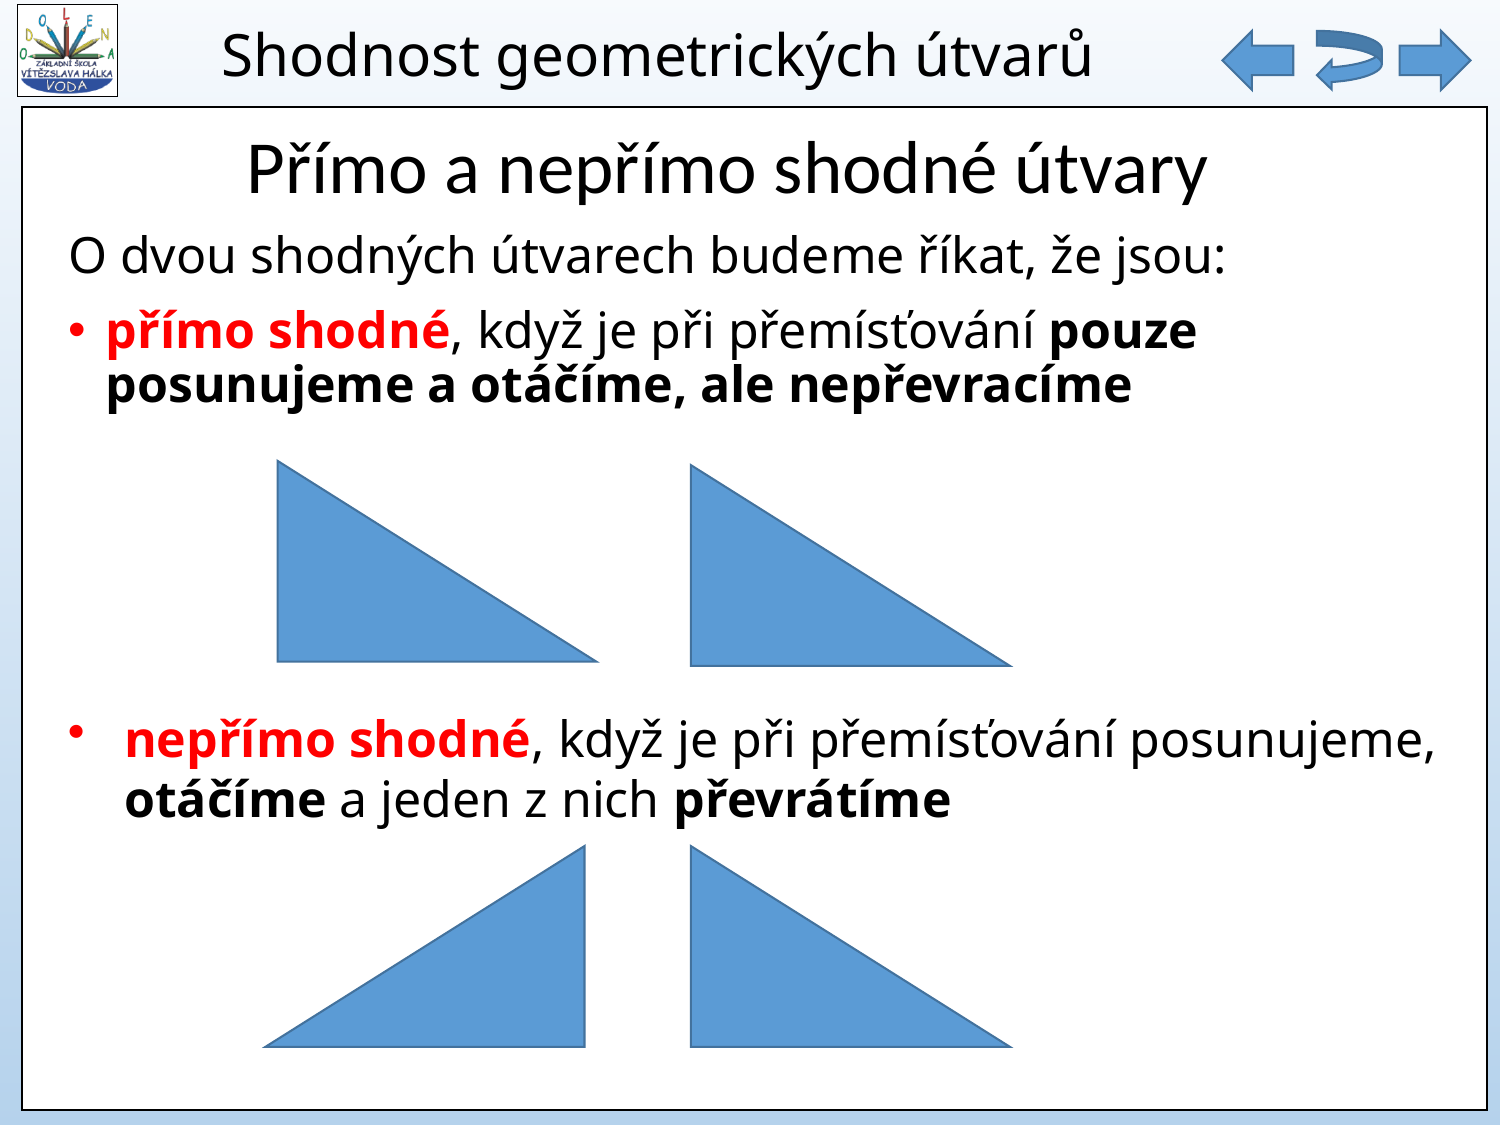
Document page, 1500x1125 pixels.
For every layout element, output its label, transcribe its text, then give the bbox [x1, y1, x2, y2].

text_box Těžnice označujeme obvykle malým písmenem t s indexem názvu strany, ke které příslušná těžnice patří. [21, 106, 1488, 1111]
text_box [689, 463, 1014, 667]
picture [17, 4, 118, 97]
list O dvou shodných útvarech budeme říkat, že jsou: přímo shodné, když je při přemísťování pouze posunujeme a otáčíme, ale nepřevracíme [53, 223, 1404, 460]
text_box [1315, 29, 1383, 92]
text_box [1220, 28, 1295, 93]
text_box Shodnost geometrických útvarů [206, 11, 1179, 100]
text_box [689, 844, 1014, 1048]
text_box [276, 458, 600, 663]
text_box [1398, 28, 1472, 93]
text_box Přímo a nepřímo shodné útvary [53, 104, 1404, 223]
text_box [261, 844, 586, 1048]
text_box nepřímo shodné, když je při přemísťování posunujeme, otáčíme a jeden z nich převrátíme [53, 630, 1483, 962]
